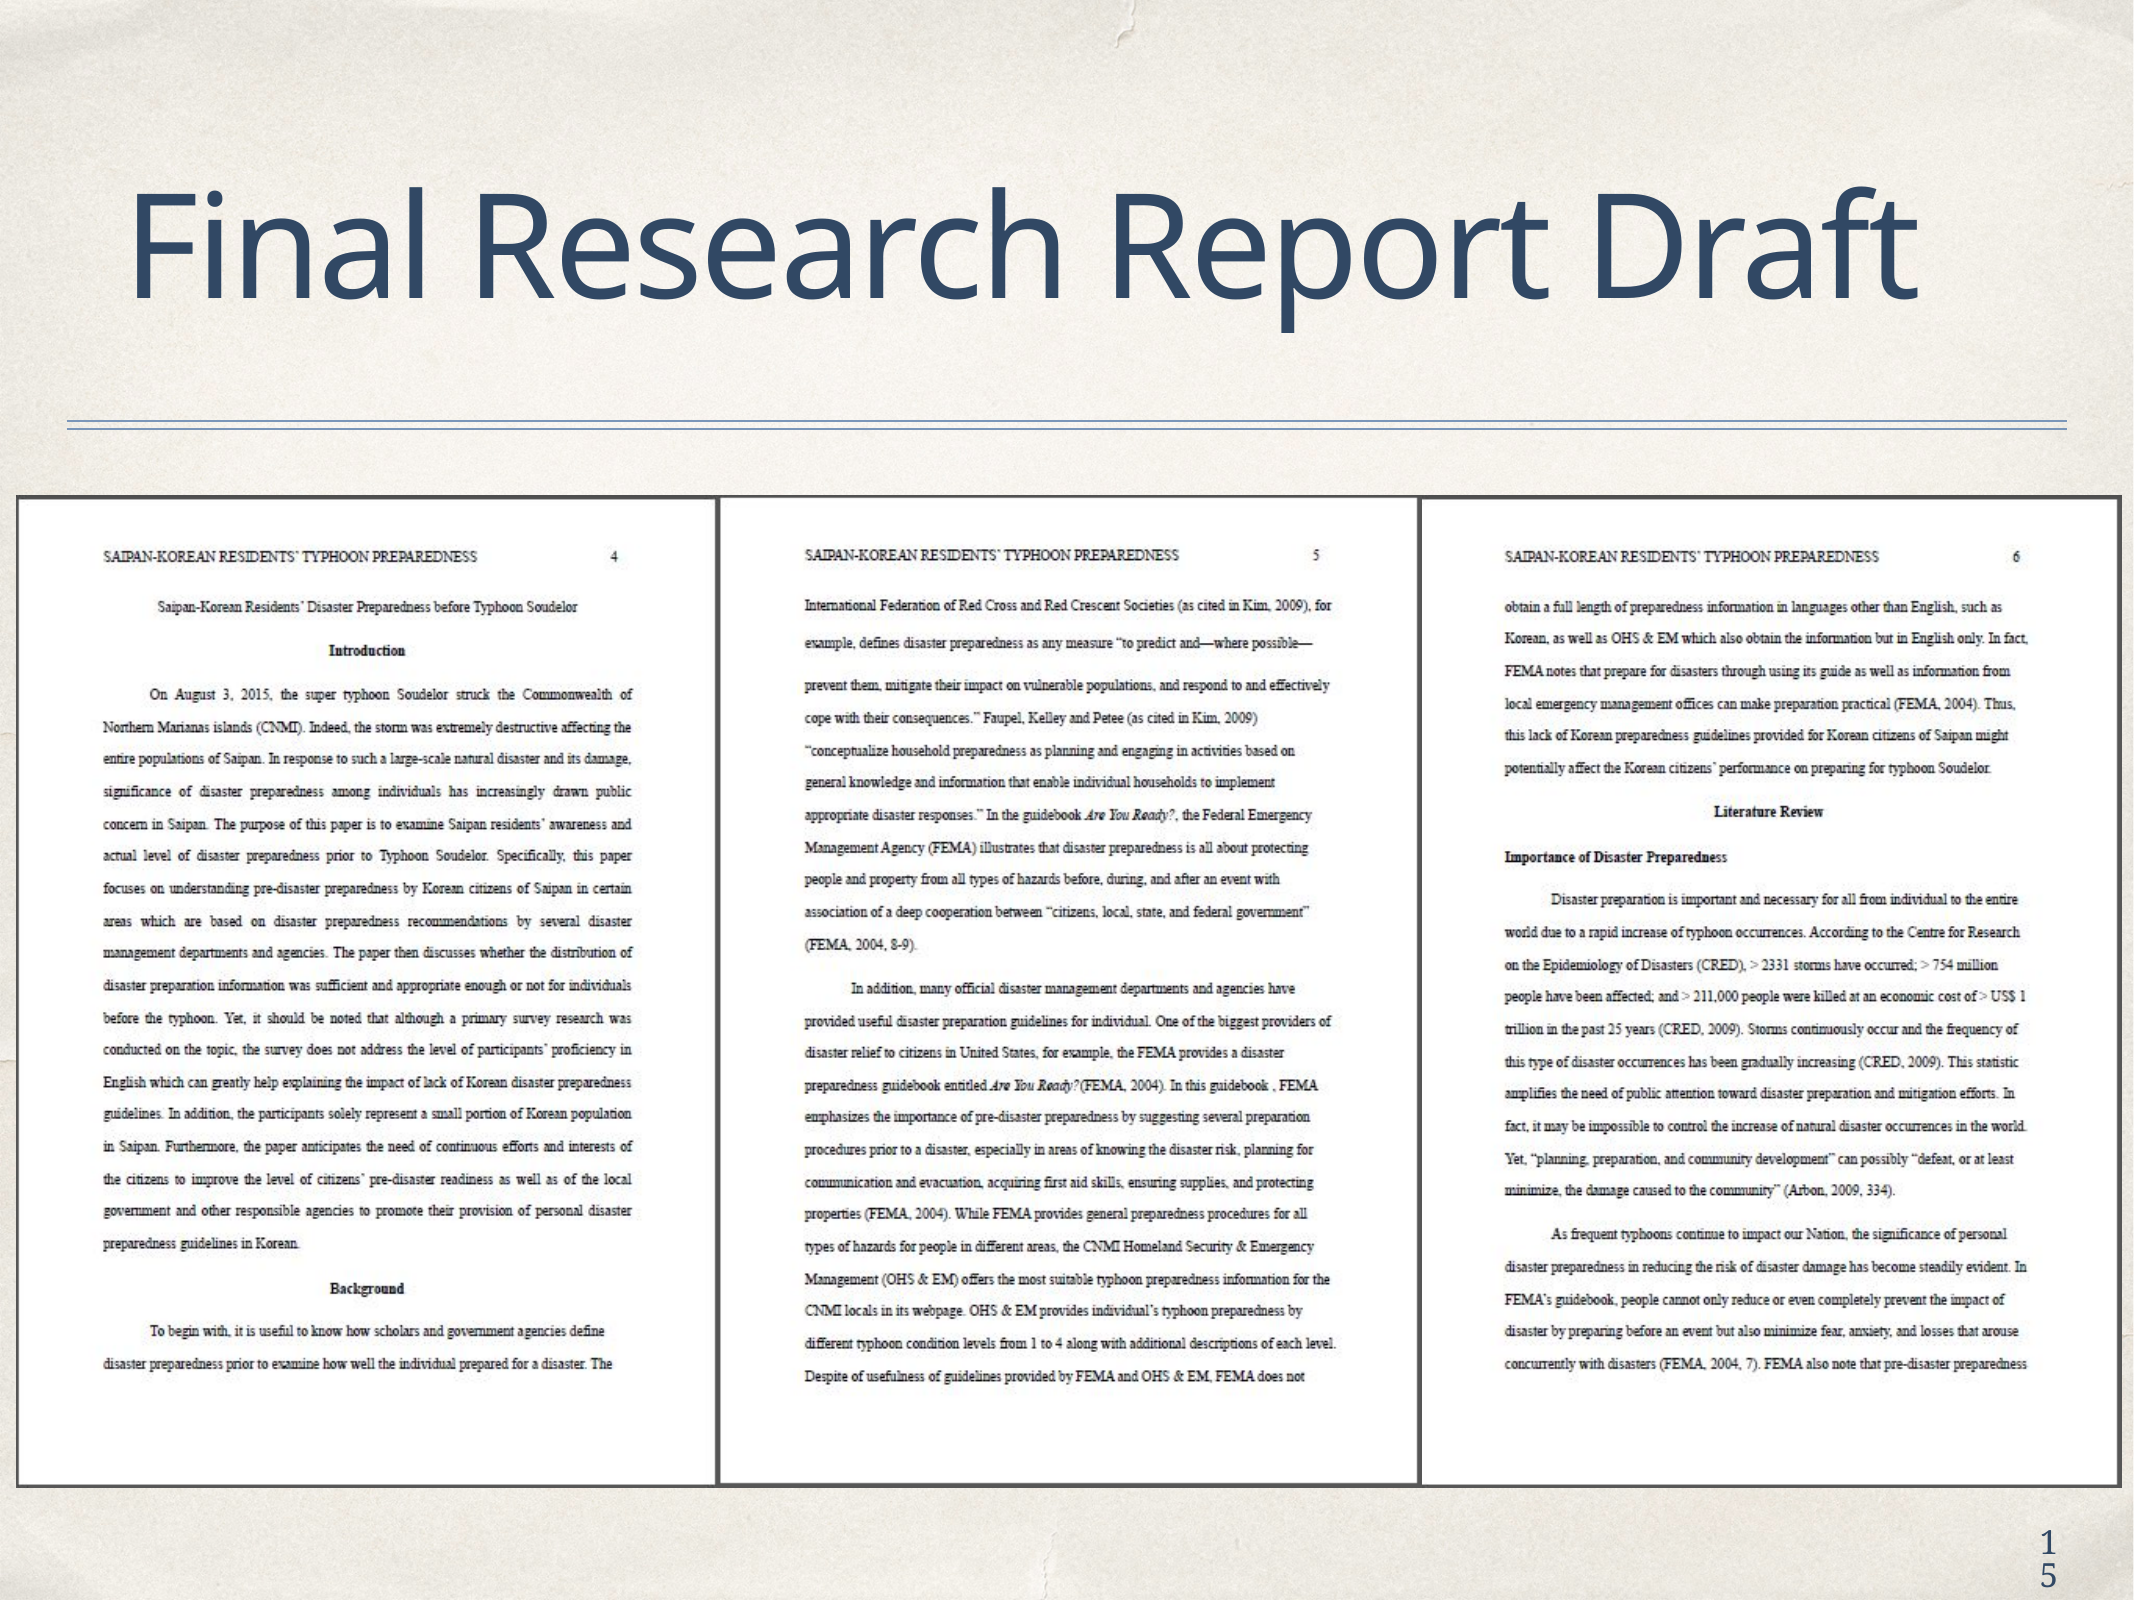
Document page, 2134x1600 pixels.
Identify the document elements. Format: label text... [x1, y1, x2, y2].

title Final Research Report Draft [57, 72, 2076, 409]
picture [0, 0, 2134, 1600]
slide_number 15 [2030, 1511, 2068, 1572]
